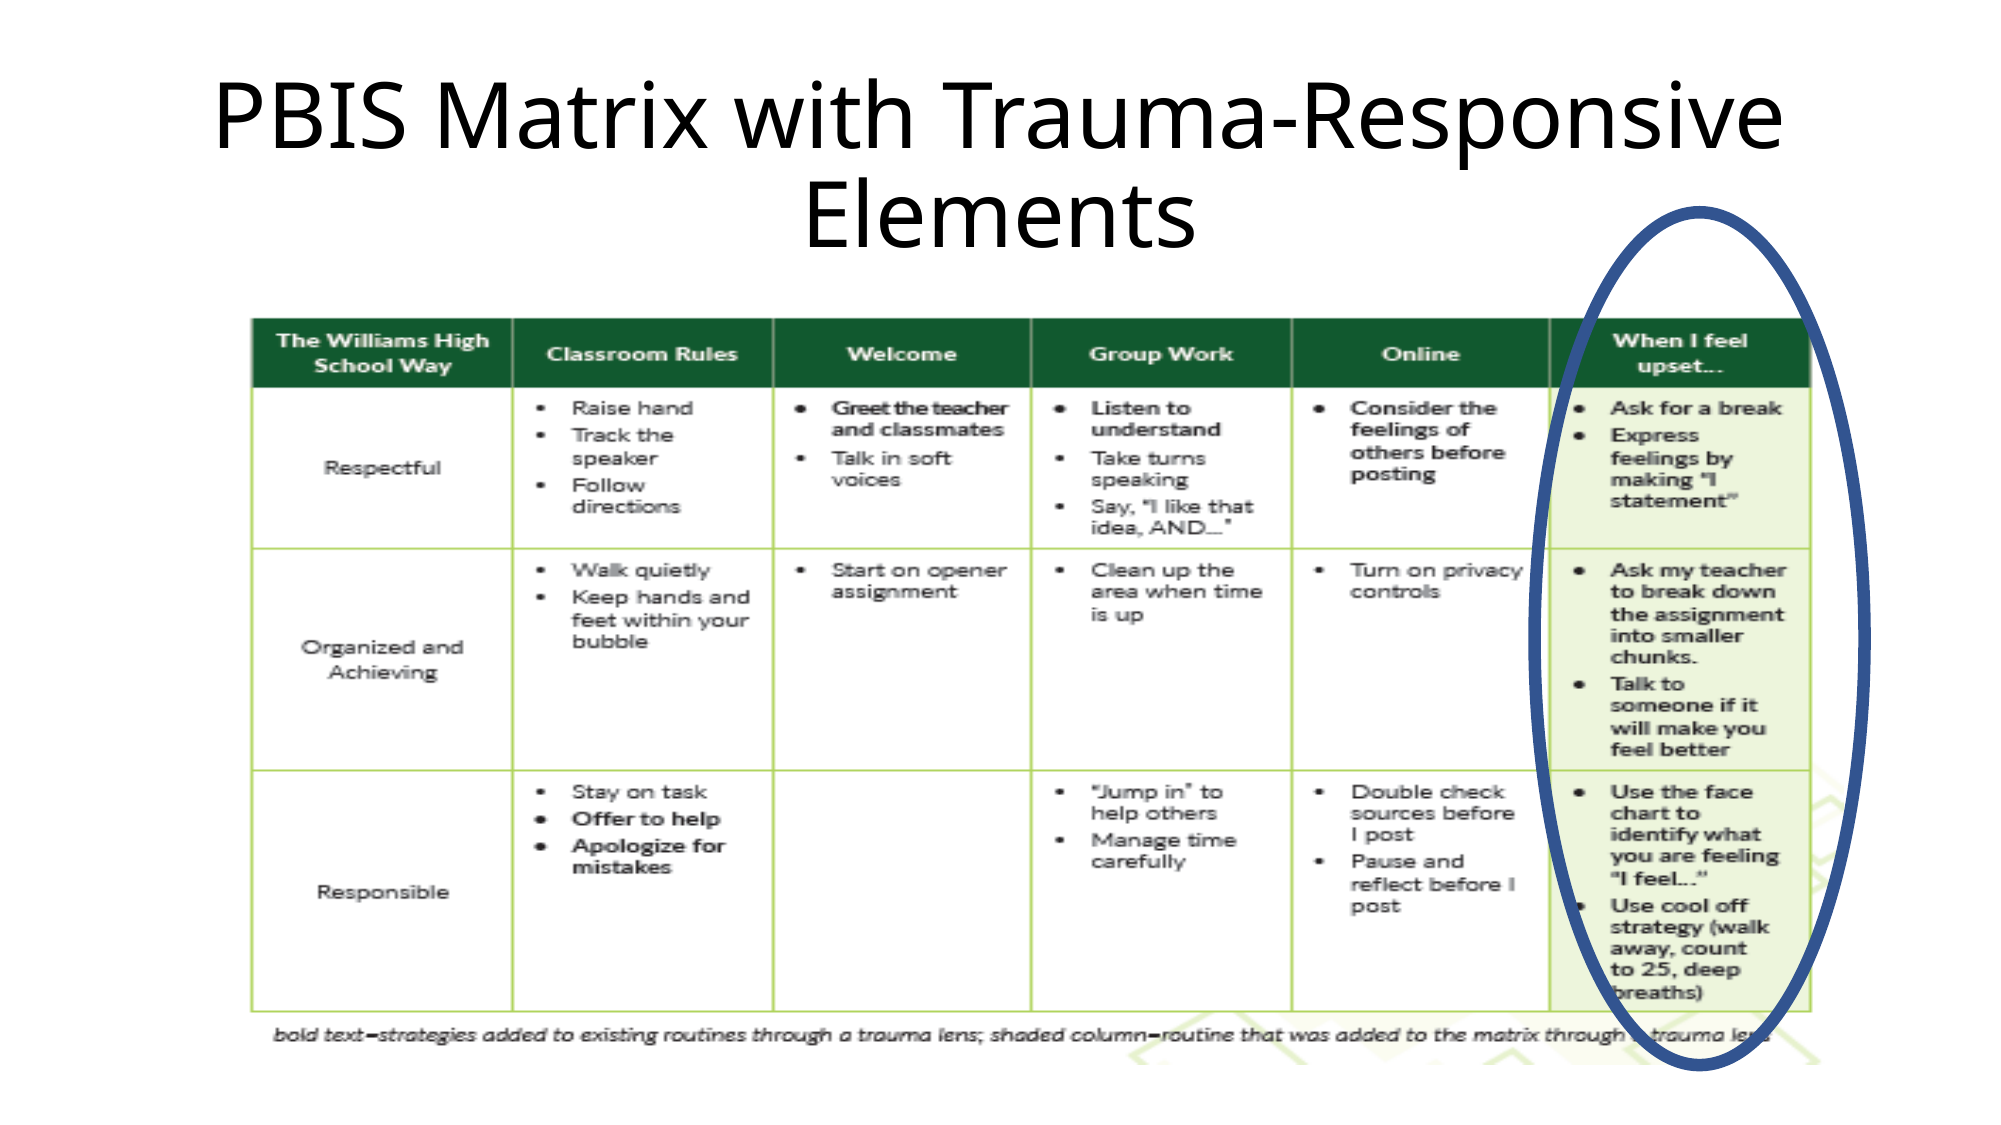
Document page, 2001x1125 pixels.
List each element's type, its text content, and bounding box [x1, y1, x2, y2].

text_box [1844, 427, 1866, 850]
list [239, 311, 1844, 1065]
title PBIS Matrix with Trauma-Responsive Elements [137, 59, 1863, 278]
text_box [1592, 211, 1807, 311]
